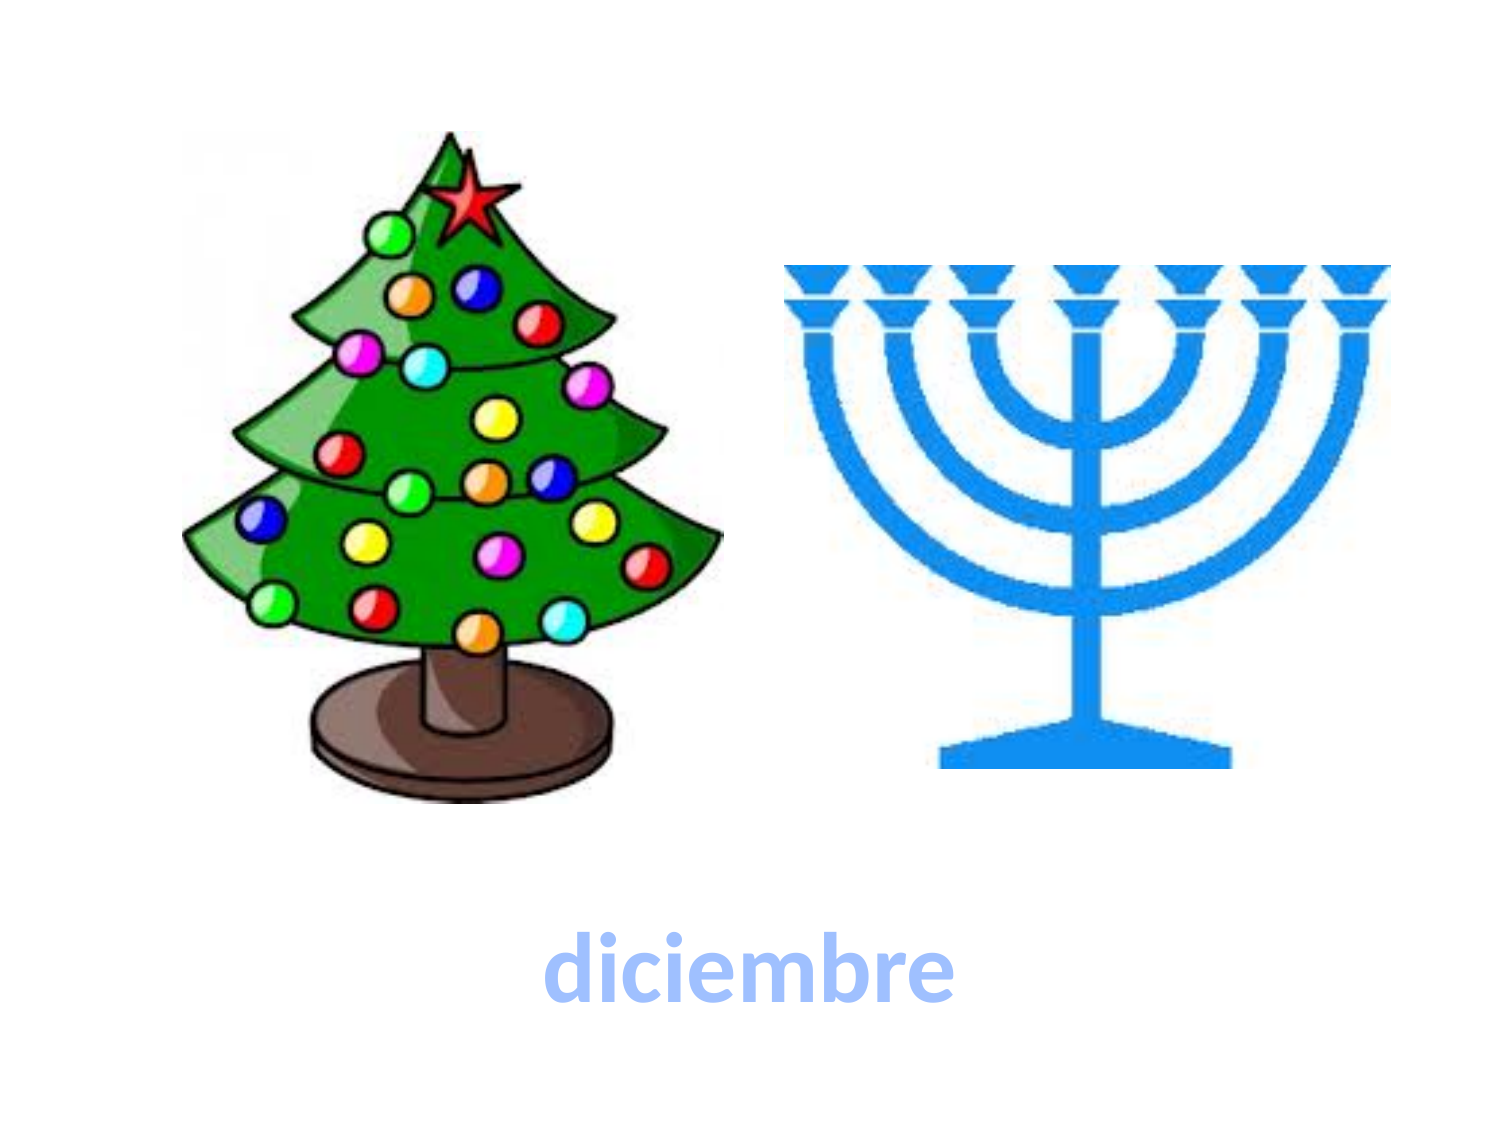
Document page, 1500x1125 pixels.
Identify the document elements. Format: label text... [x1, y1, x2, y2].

title diciembre [75, 868, 1425, 1057]
picture [783, 265, 1392, 769]
picture [182, 131, 724, 804]
